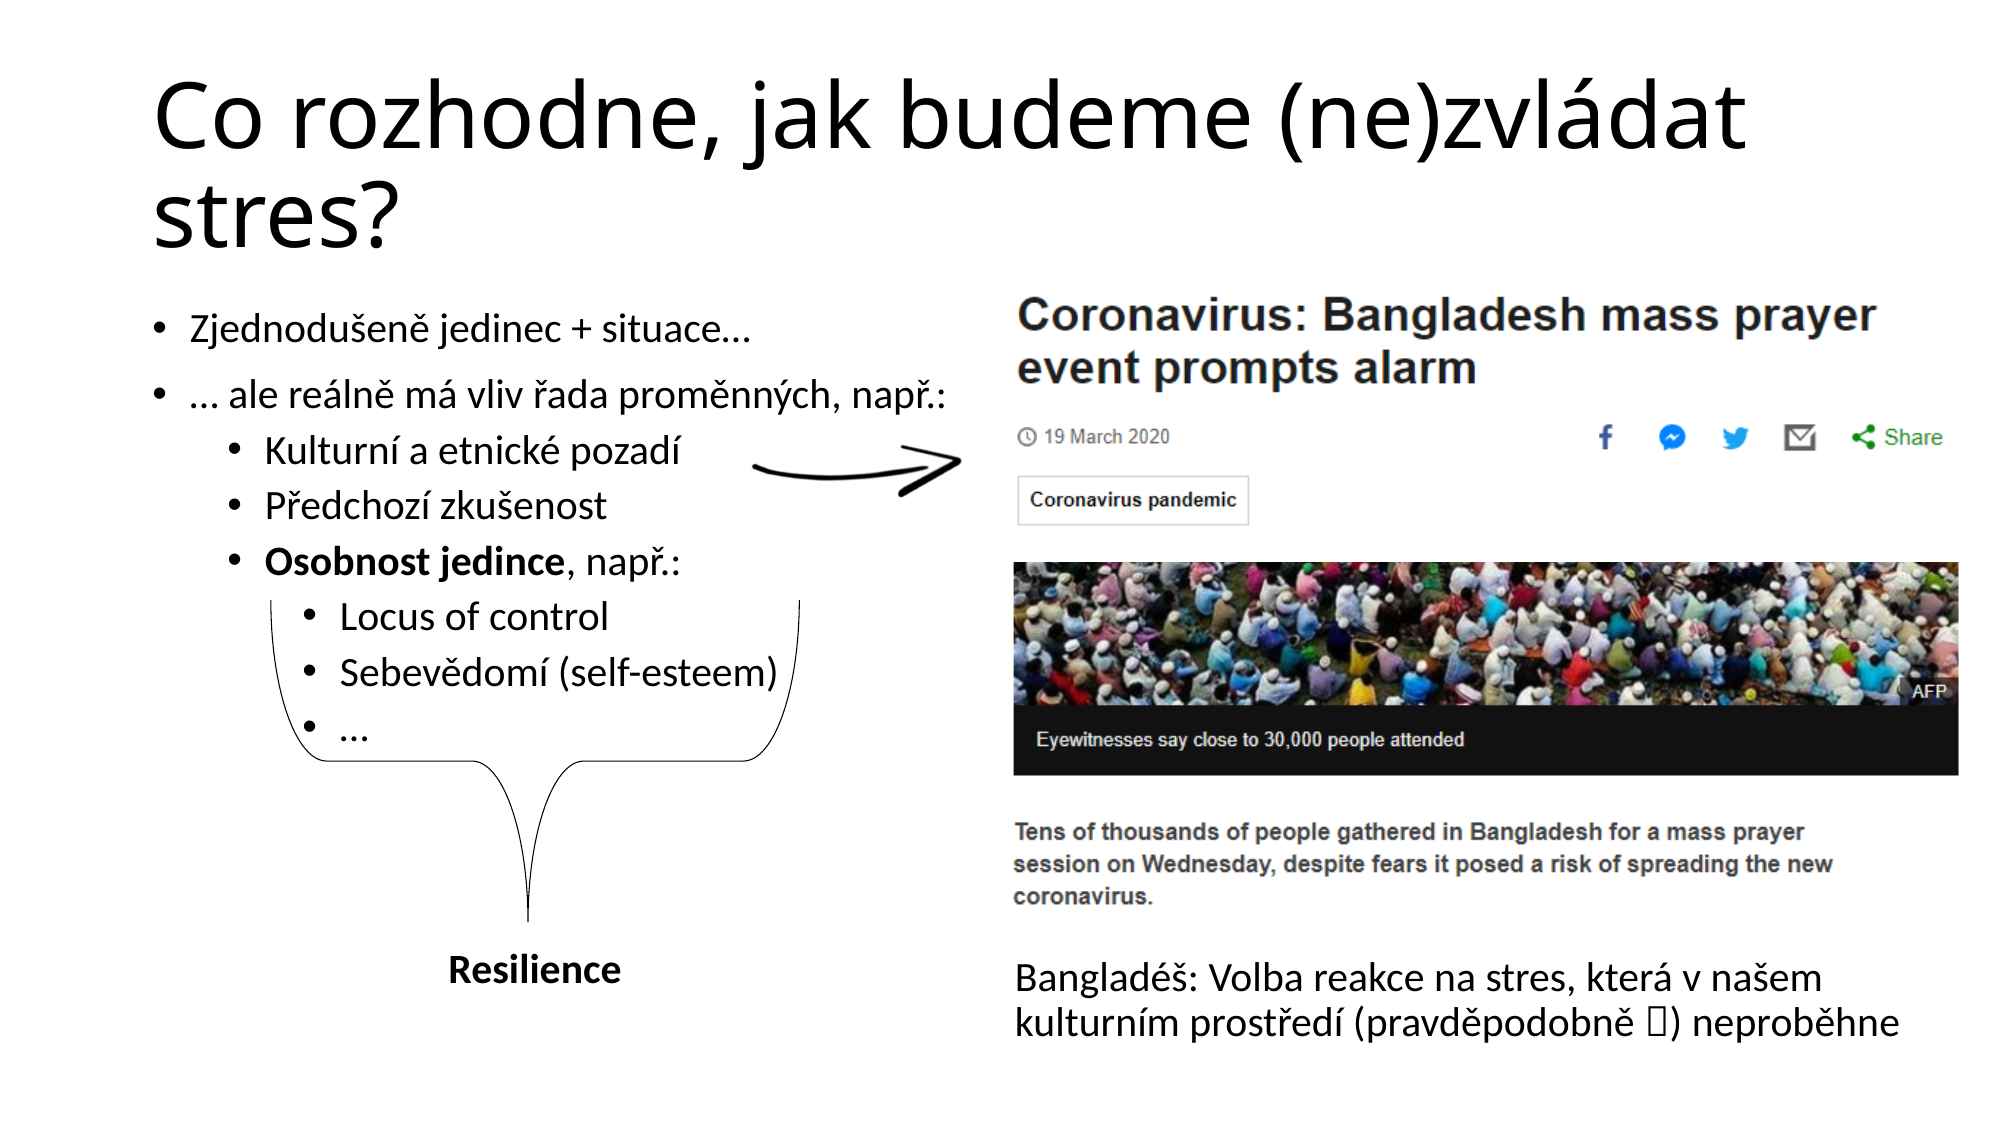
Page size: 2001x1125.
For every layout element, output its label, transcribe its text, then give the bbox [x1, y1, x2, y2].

picture [708, 280, 1960, 608]
title Co rozhodne, jak budeme (ne)zvládat stres? [137, 59, 1863, 278]
text_box Resilience [380, 940, 691, 1032]
text_box Bangladéš: Volba reakce na stres, která v našem kulturním prostředí (pravděpodobně ) neproběhne [999, 949, 1974, 1115]
text_box [270, 600, 800, 923]
list Zjednodušeně jedinec + situace… … ale reálně má vliv řada proměnných, např.: Kulturní a etnické pozadí Předchozí zkušenost Osobnost jedince, např.: Locus of control Sebevědomí (self-esteem) … [137, 299, 990, 1014]
picture [989, 562, 1981, 949]
